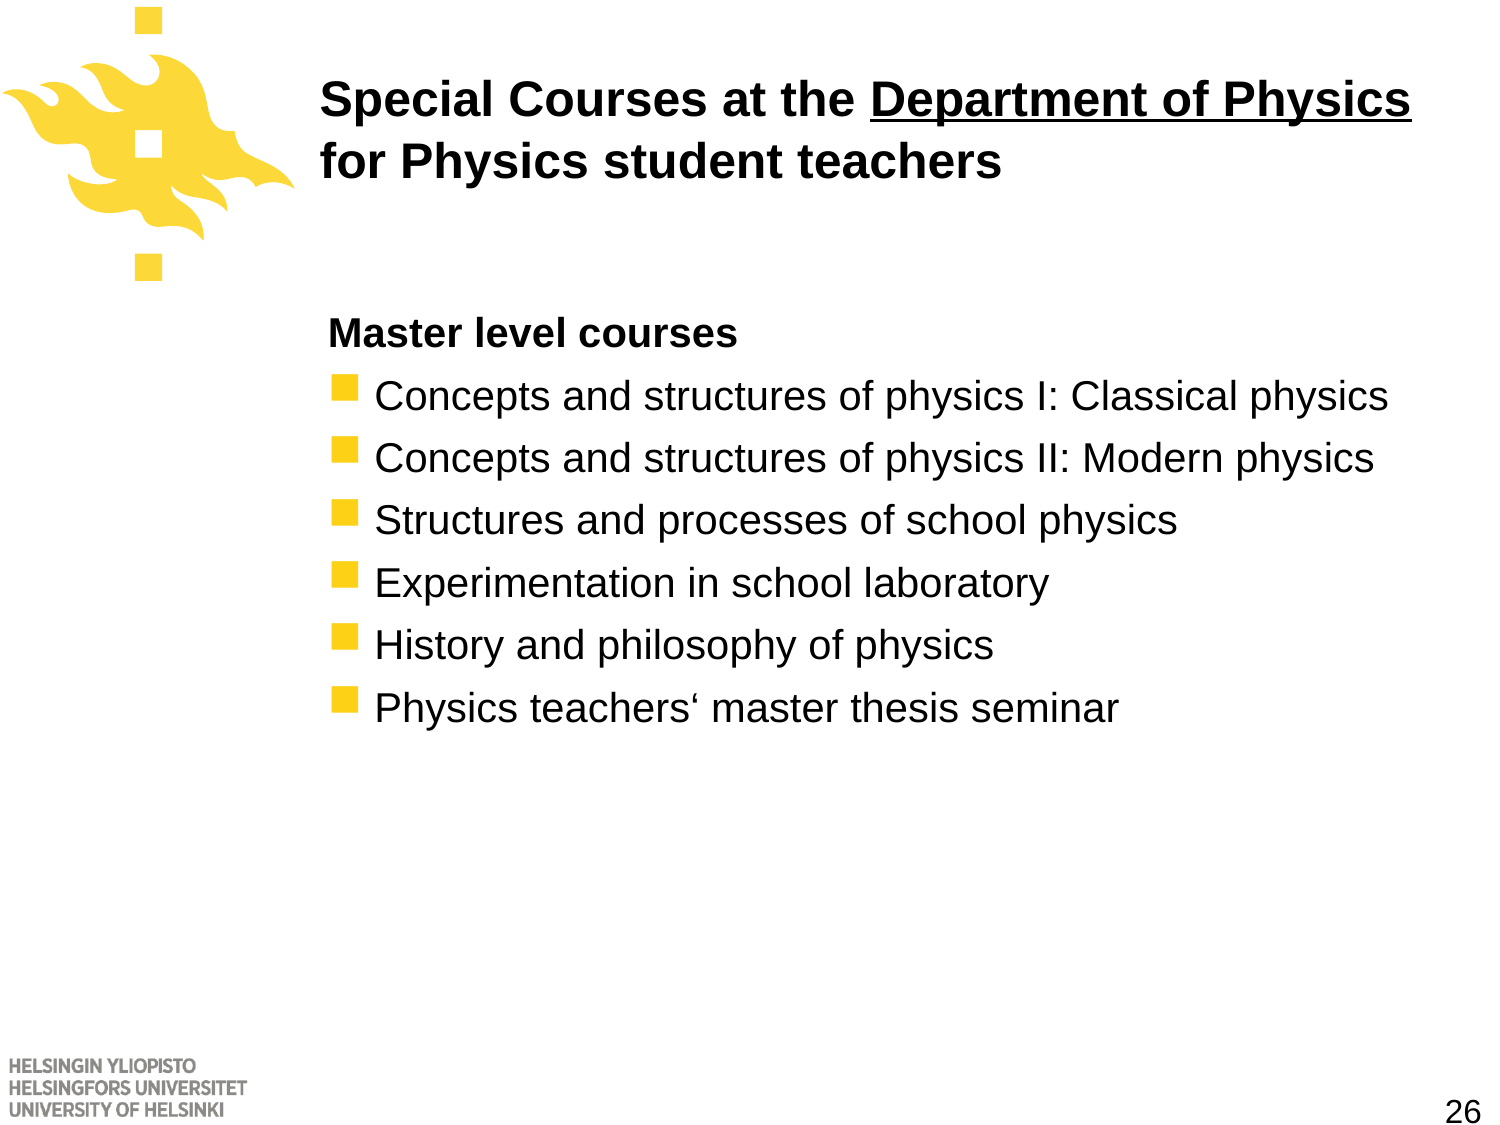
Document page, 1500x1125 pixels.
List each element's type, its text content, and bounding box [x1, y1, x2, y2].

picture [8, 1056, 248, 1119]
list Master level courses Concepts and structures of physics I: Classical physics Concepts and structures of physics II: Modern physics Structures and processes of school physics Experimentation in school laboratory History and philosophy of physics Physics teachers‘ master thesis seminar [312, 285, 1496, 1125]
title Special Courses at the Department of Physics for Physics student teachers [304, 93, 1455, 197]
